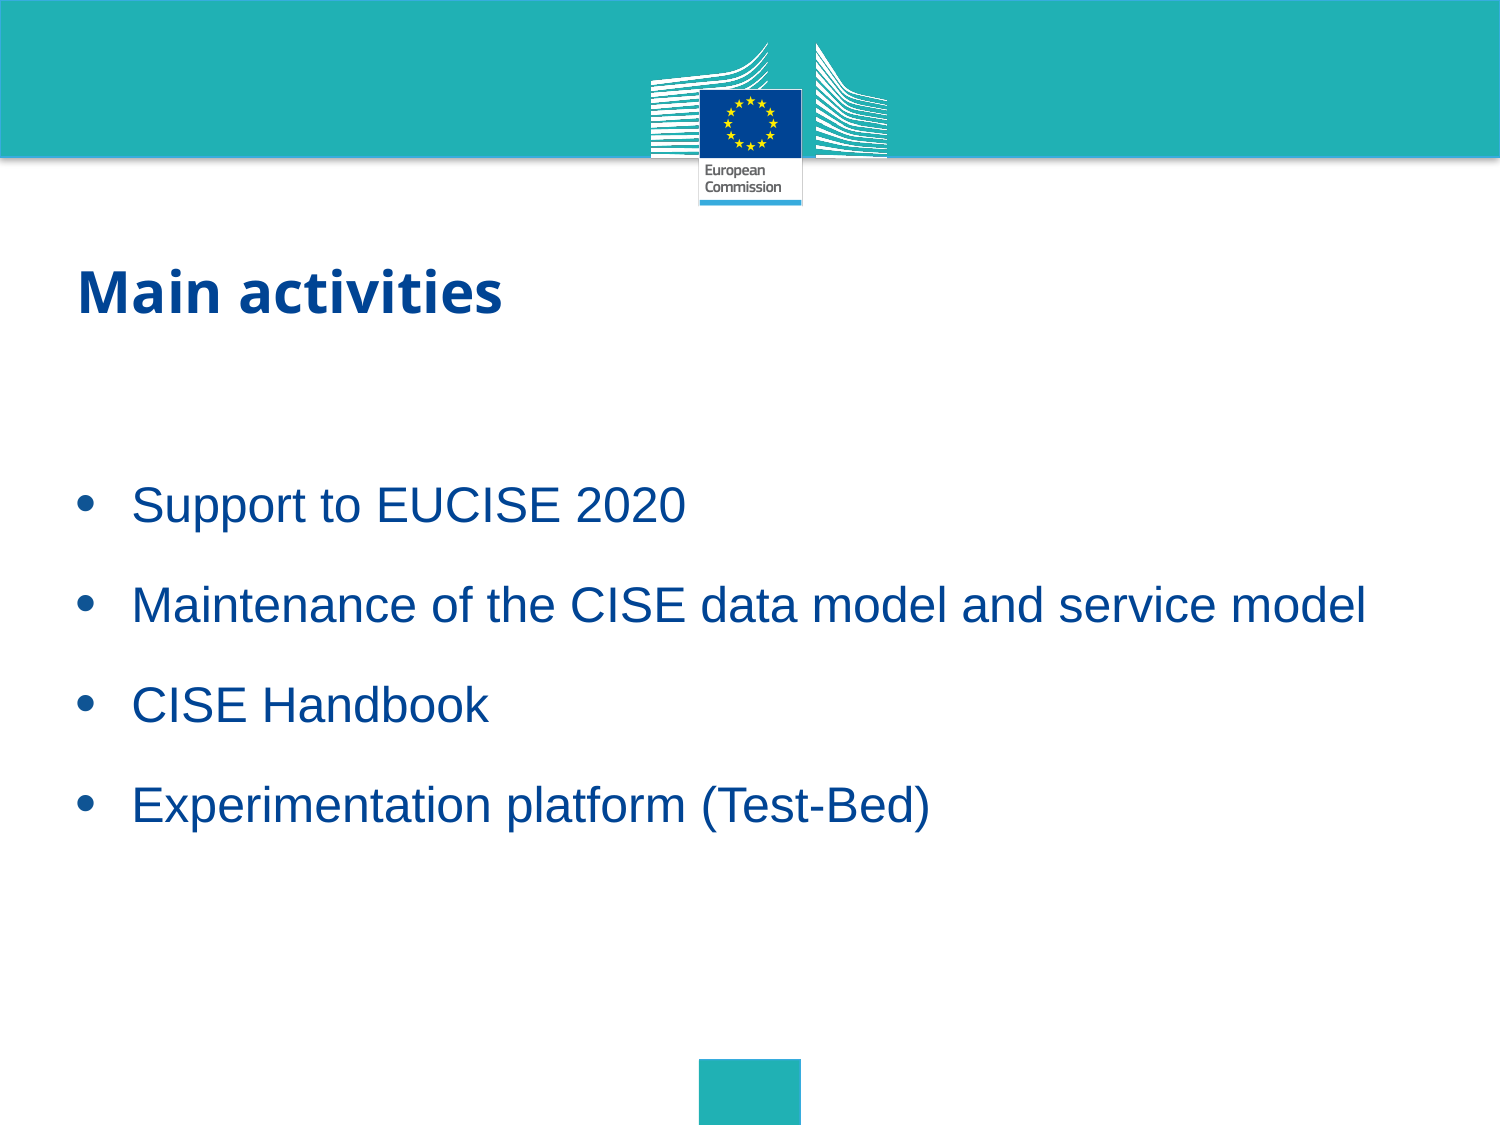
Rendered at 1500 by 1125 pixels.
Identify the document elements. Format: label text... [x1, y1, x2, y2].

picture [651, 42, 887, 207]
list Support to EUCISE 2020 Maintenance of the CISE data model and service model CISE Handbook Experimentation platform (Test-Bed) [75, 432, 1425, 837]
picture [699, 1059, 801, 1125]
title Main activities [76, 255, 1427, 327]
text_box [87, 399, 1432, 545]
